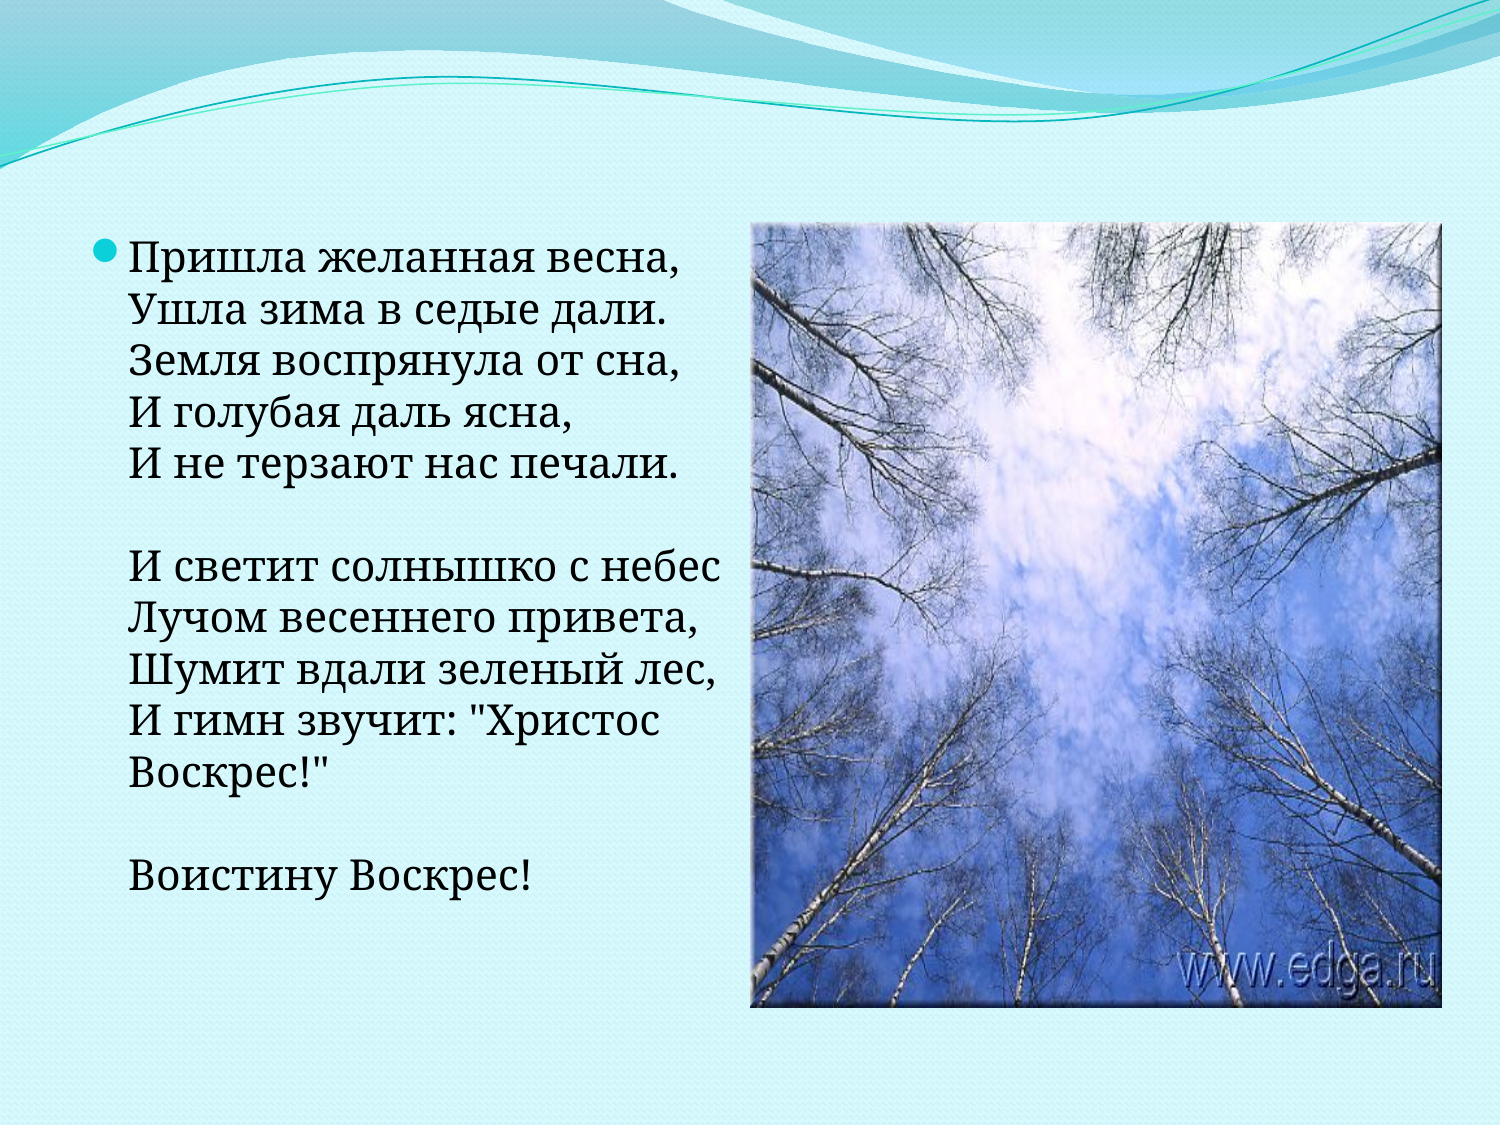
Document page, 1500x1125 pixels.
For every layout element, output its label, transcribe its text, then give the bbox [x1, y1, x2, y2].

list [749, 222, 1442, 1008]
list Пришла желанная весна, Ушла зима в седые дали. Земля воспрянула от сна, И голубая даль ясна, И не терзают нас печали. И светит солнышко с небес Лучом весеннего привета, Шумит вдали зеленый лес, И гимн звучит: "Христос Воскрес!" Воистину Воскрес! [75, 222, 738, 1020]
